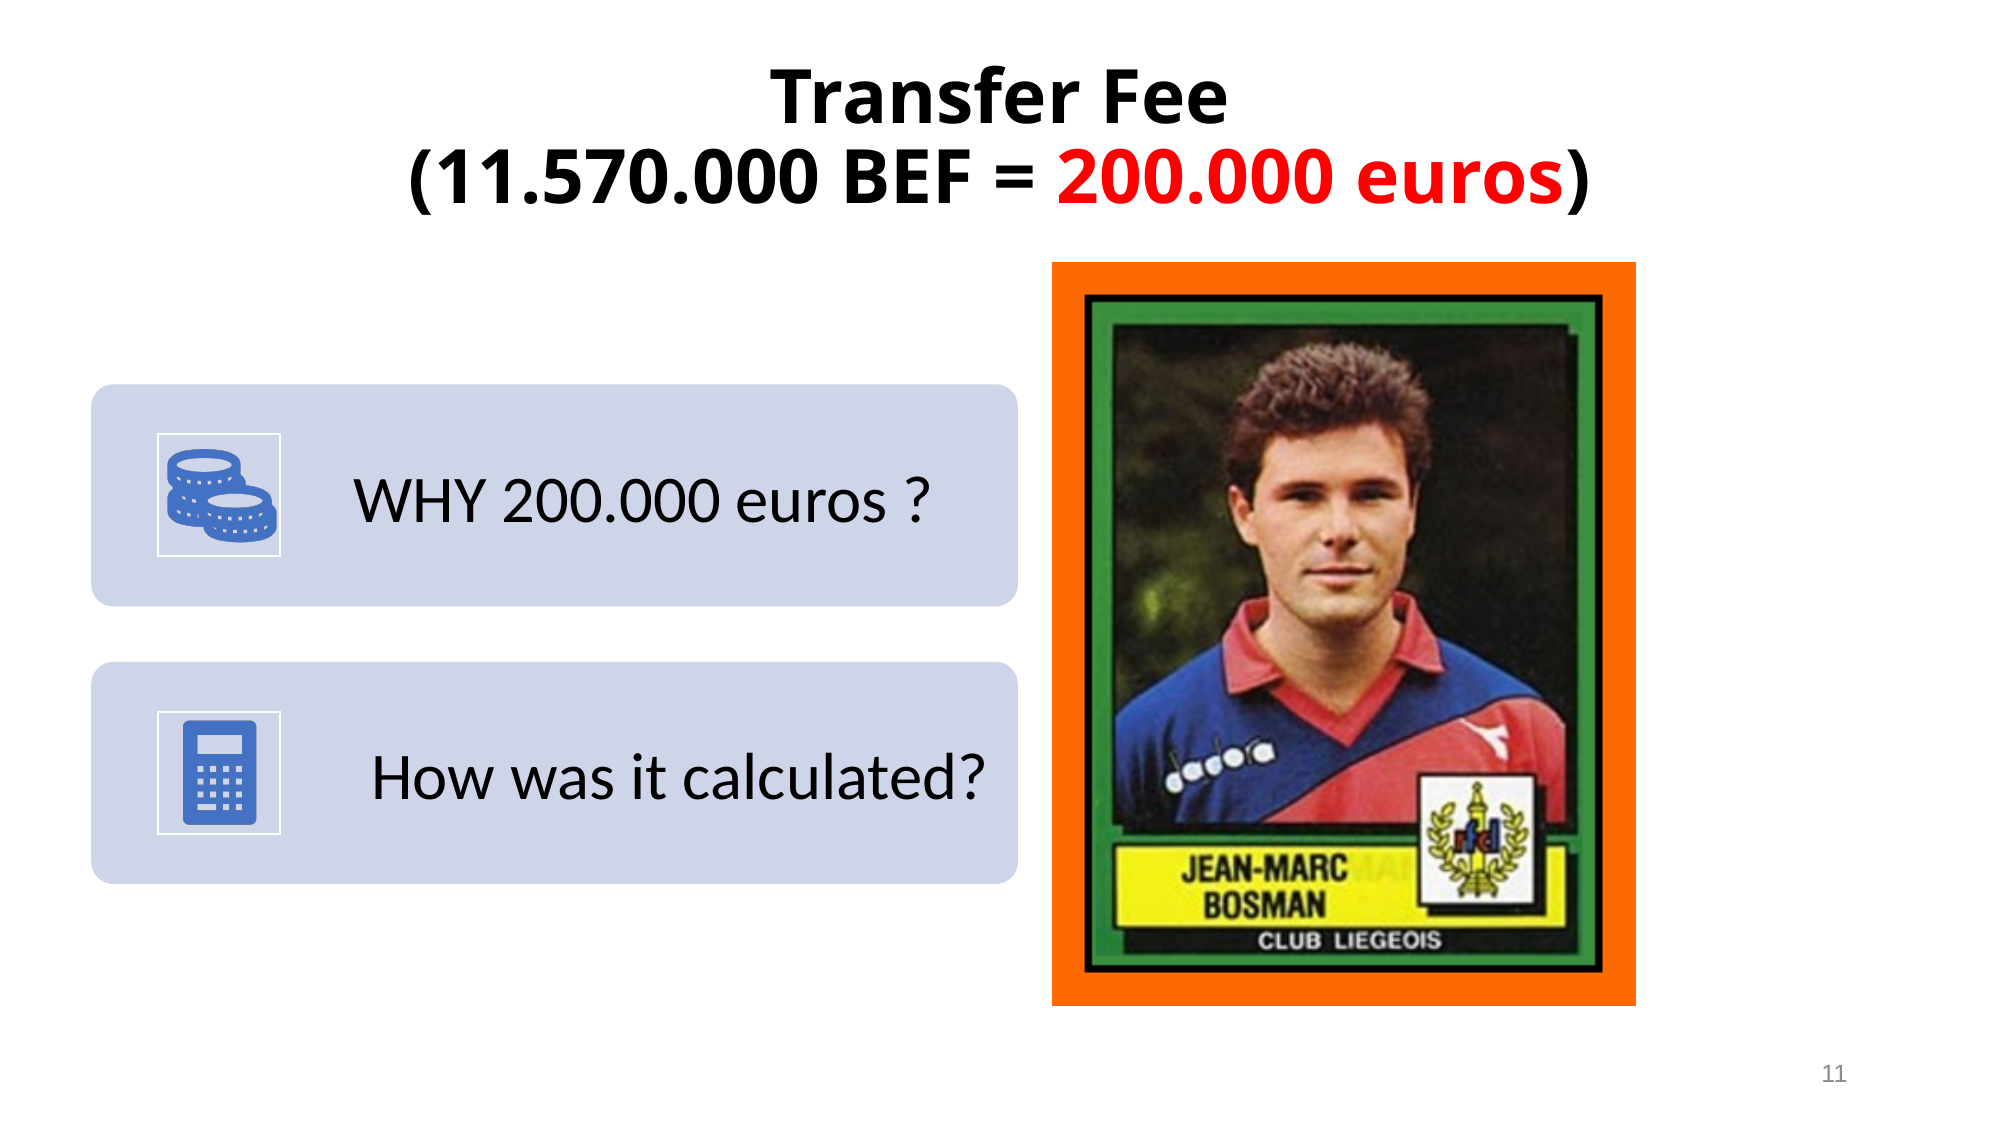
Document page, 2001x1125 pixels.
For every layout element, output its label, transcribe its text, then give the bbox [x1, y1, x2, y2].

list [1051, 262, 1636, 1006]
slide_number 11 [1412, 1042, 1863, 1103]
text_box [99, 262, 1027, 1006]
title Transfer Fee (11.570.000 BEF = 200.000 euros) [99, 45, 1900, 234]
